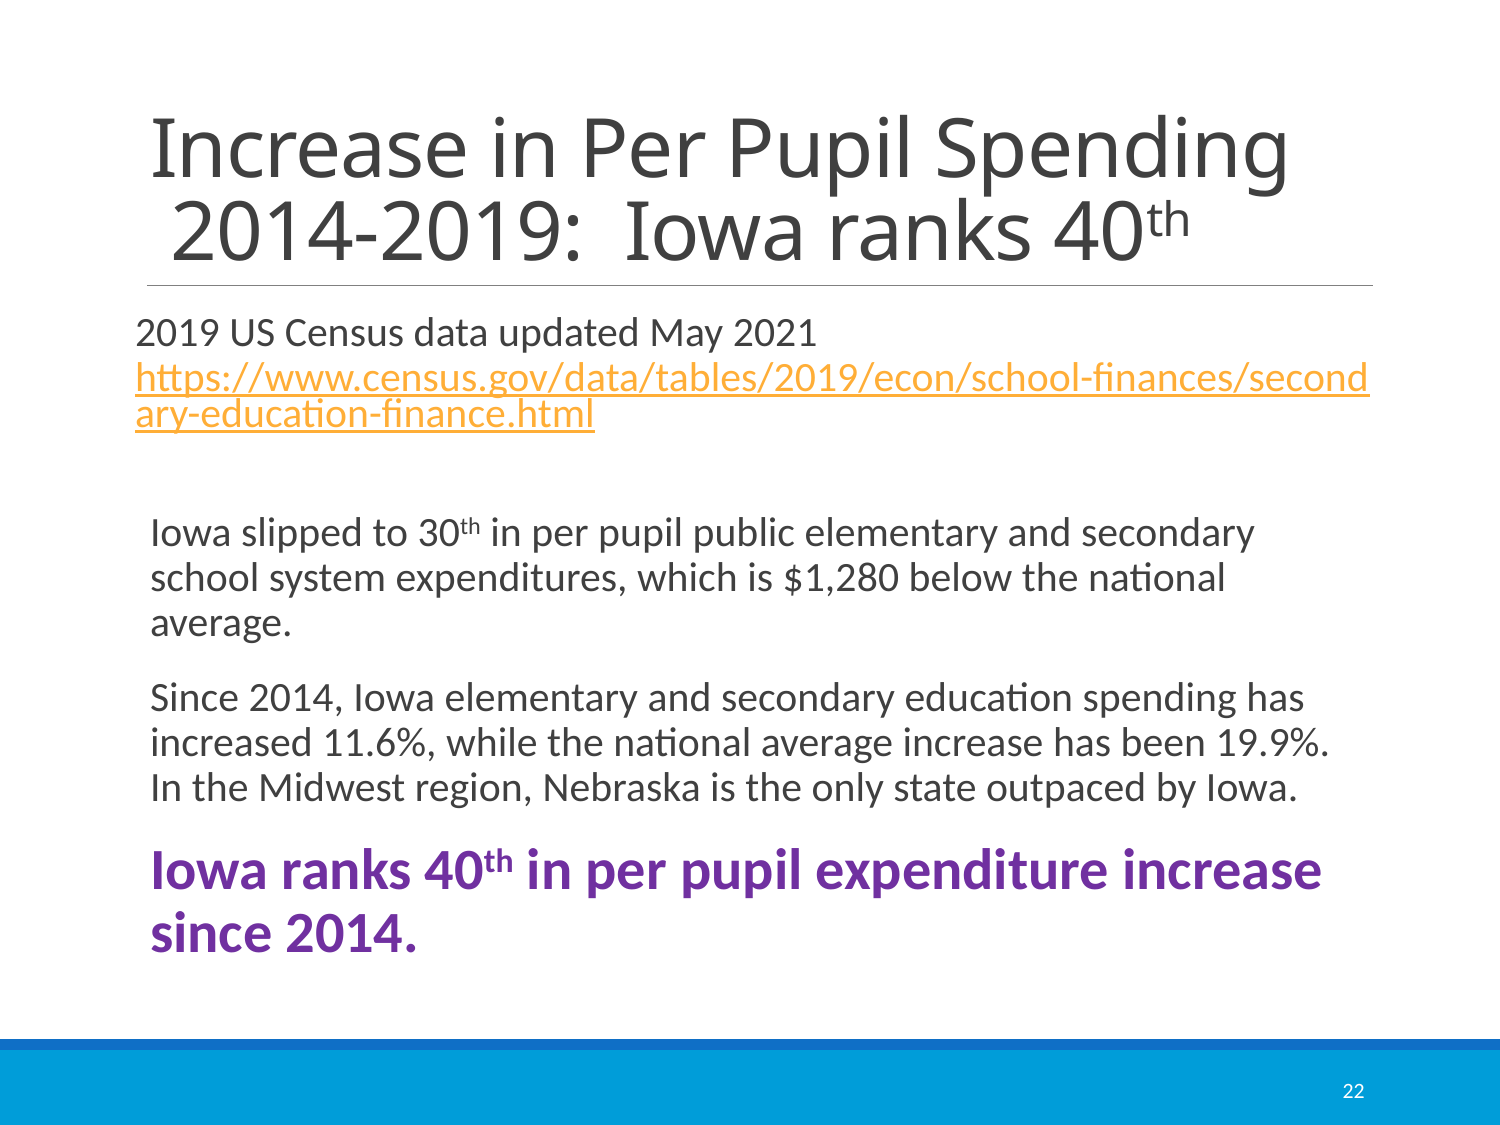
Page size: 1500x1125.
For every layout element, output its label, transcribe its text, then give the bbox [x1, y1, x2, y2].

slide_number 22 [1218, 1059, 1380, 1120]
title Increase in Per Pupil Spending 2014-2019: Iowa ranks 40th [135, 47, 1373, 285]
list 2019 US Census data updated May 2021 https://www.census.gov/data/tables/2019/econ/school-finances/secondary-education-finance.html Iowa slipped to 30th in per pupil public elementary and secondary school system expenditures, which is $1,280 below the national average. Since 2014, Iowa elementary and secondary education spending has increased 11.6%, while the national average increase has been 19.9%. In the Midwest region, Nebraska is the only state outpaced by Iowa. Iowa ranks 40th in per pupil expenditure increase since 2014. [135, 302, 1373, 963]
